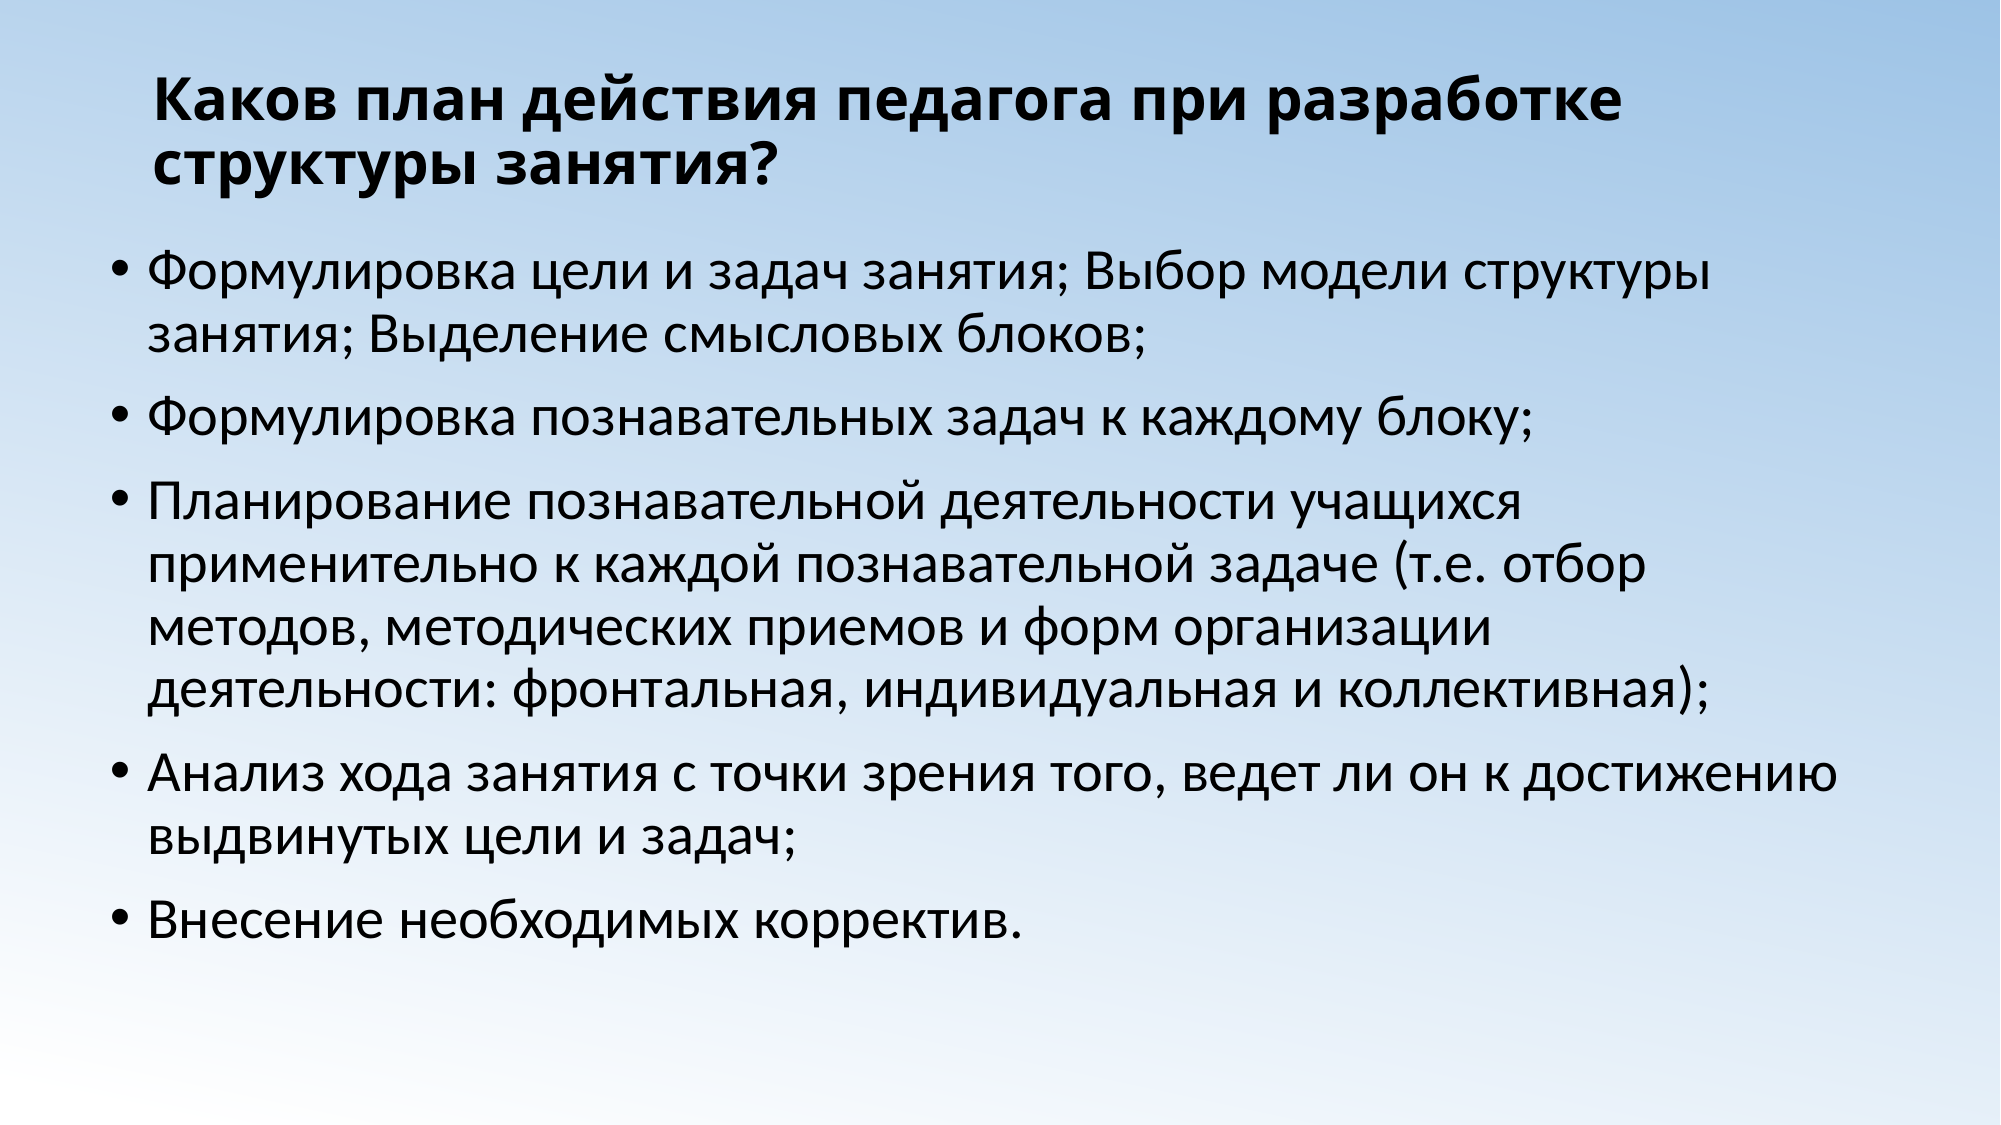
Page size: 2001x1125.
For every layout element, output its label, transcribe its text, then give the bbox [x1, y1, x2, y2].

title Каков план действия педагога при разработке структуры занятия? [137, 59, 1863, 231]
list Формулировка цели и задач занятия; Выбор модели структуры занятия; Выделение смысловых блоков; Формулировка познавательных задач к каждому блоку; Планирование познавательной деятельности учащихся применительно к каждой познавательной задаче (т.е. отбор методов, методических приемов и форм организации деятельности: фронтальная, индивидуальная и коллективная); Анализ хода занятия с точки зрения того, ведет ли он к достижению выдвинутых цели и задач; Внесение необходимых корректив. [94, 231, 1863, 1014]
